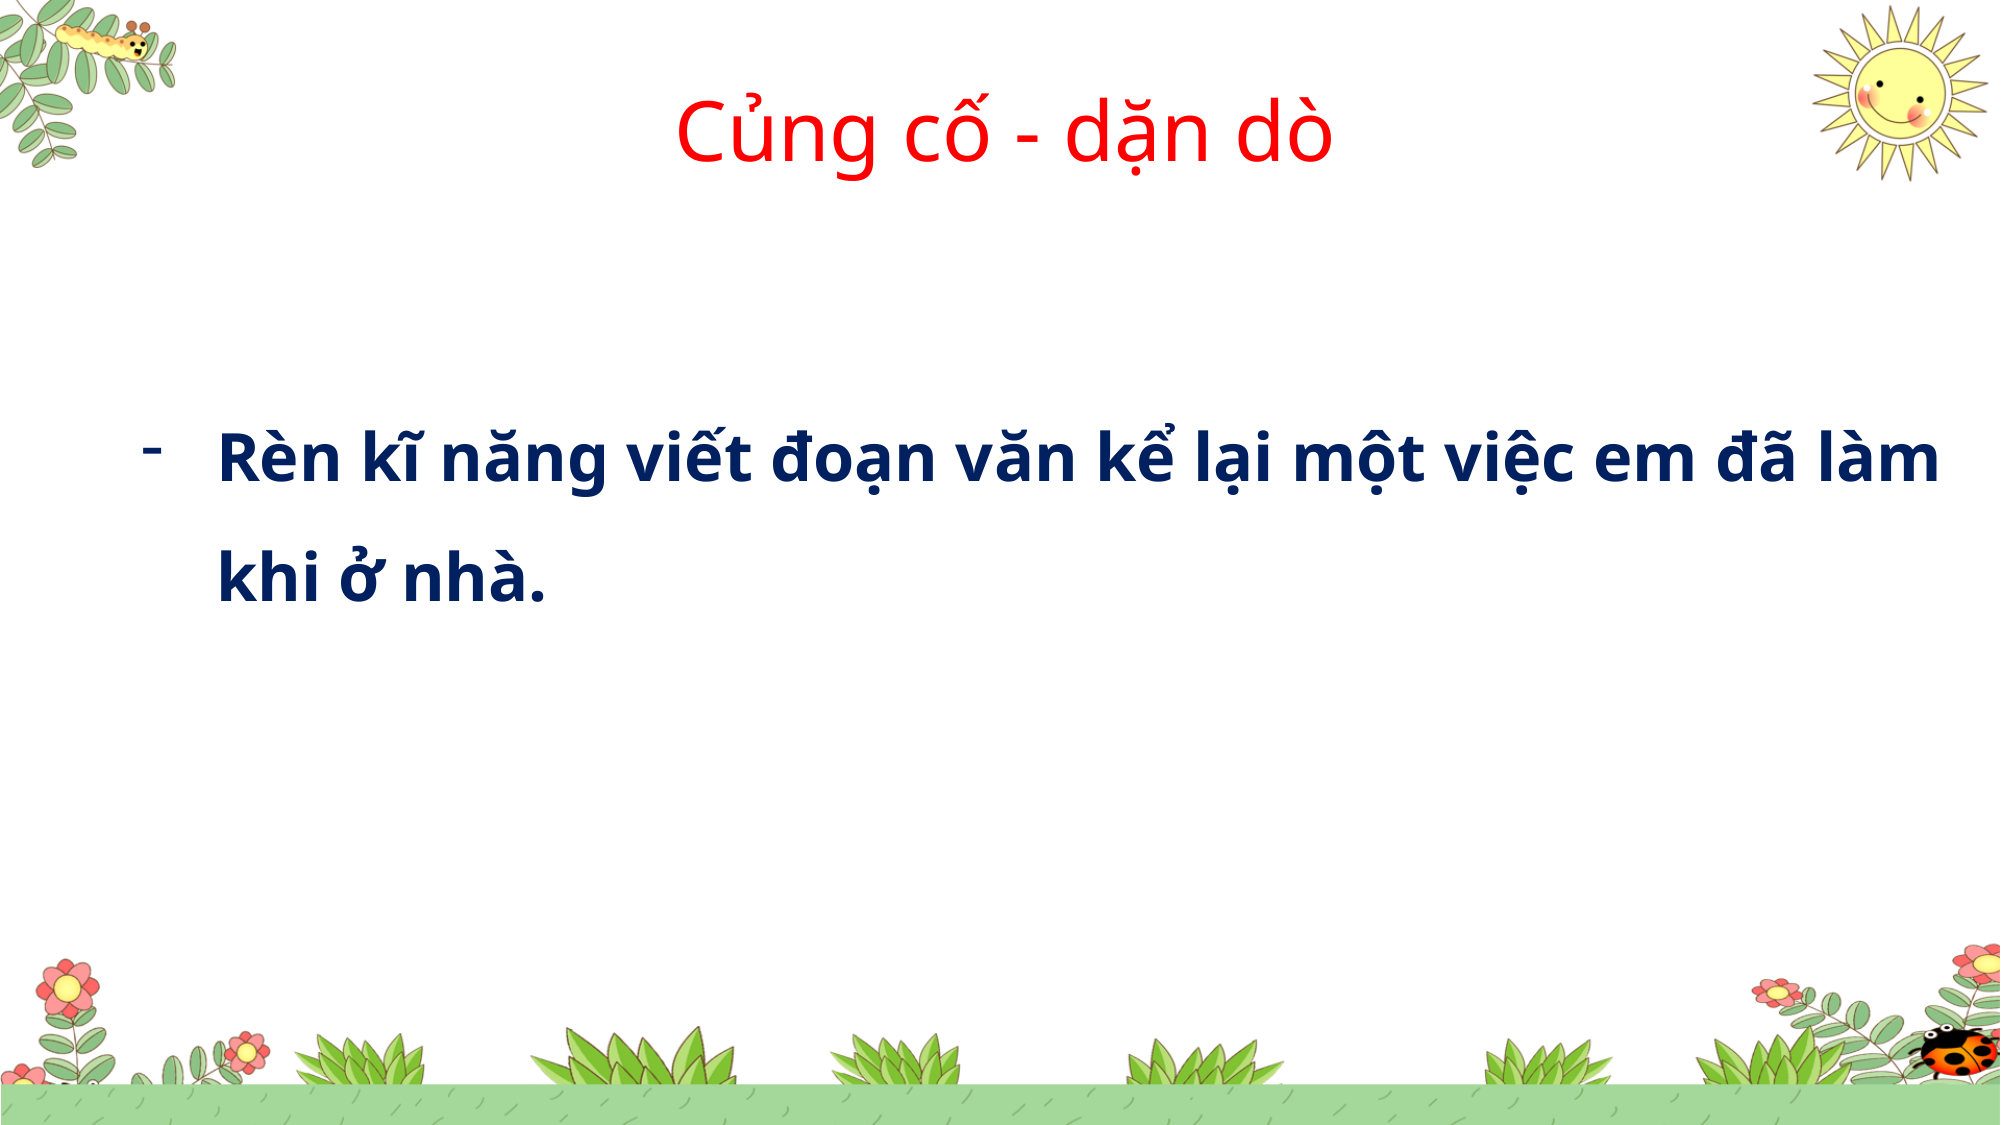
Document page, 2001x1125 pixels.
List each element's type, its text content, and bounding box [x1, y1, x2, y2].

text_box Rèn kĩ năng viết đoạn văn kể lại một việc em đã làm khi ở nhà. [126, 367, 1965, 623]
text_box Củng cố - dặn dò [559, 70, 1452, 186]
picture [0, 0, 2001, 1125]
